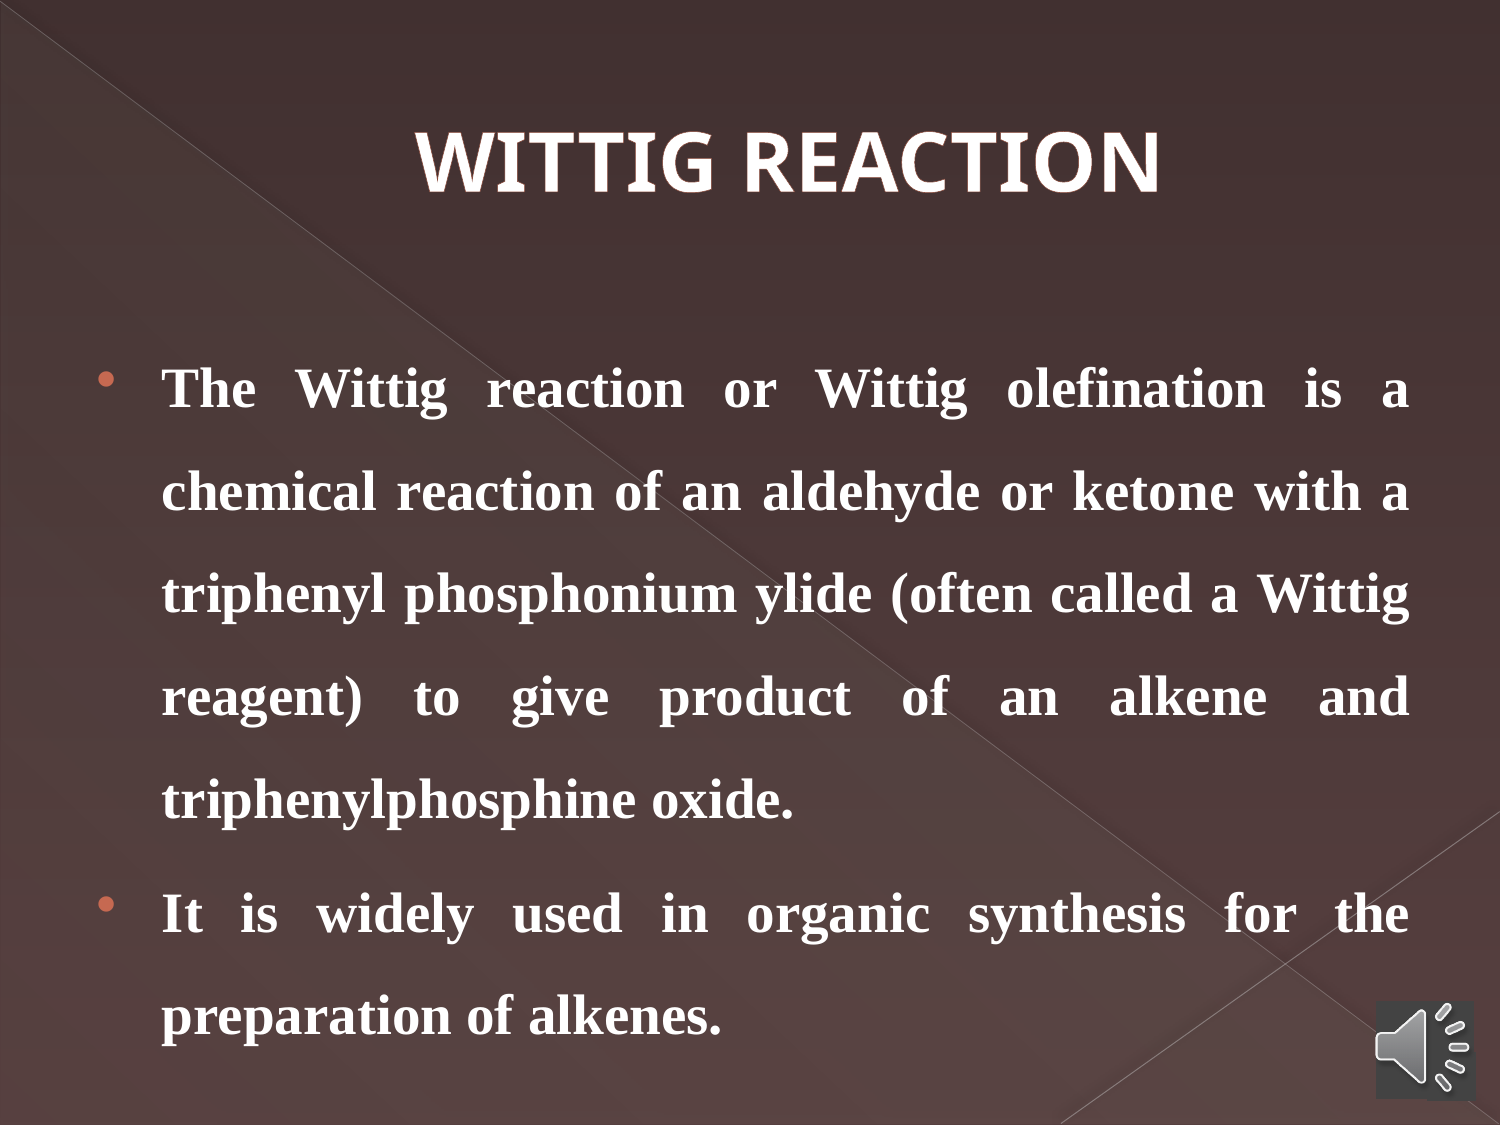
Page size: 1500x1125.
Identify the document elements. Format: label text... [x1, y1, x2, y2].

picture [1374, 999, 1477, 1102]
list The Wittig reaction or Wittig olefination is a chemical reaction of an aldehyde or ketone with a triphenyl phosphonium ylide (often called a Wittig reagent) to give product of an alkene and triphenylphosphine oxide. It is widely used in organic synthesis for the preparation of alkenes. [75, 308, 1425, 1059]
title WITTIG REACTION [75, 43, 1425, 274]
